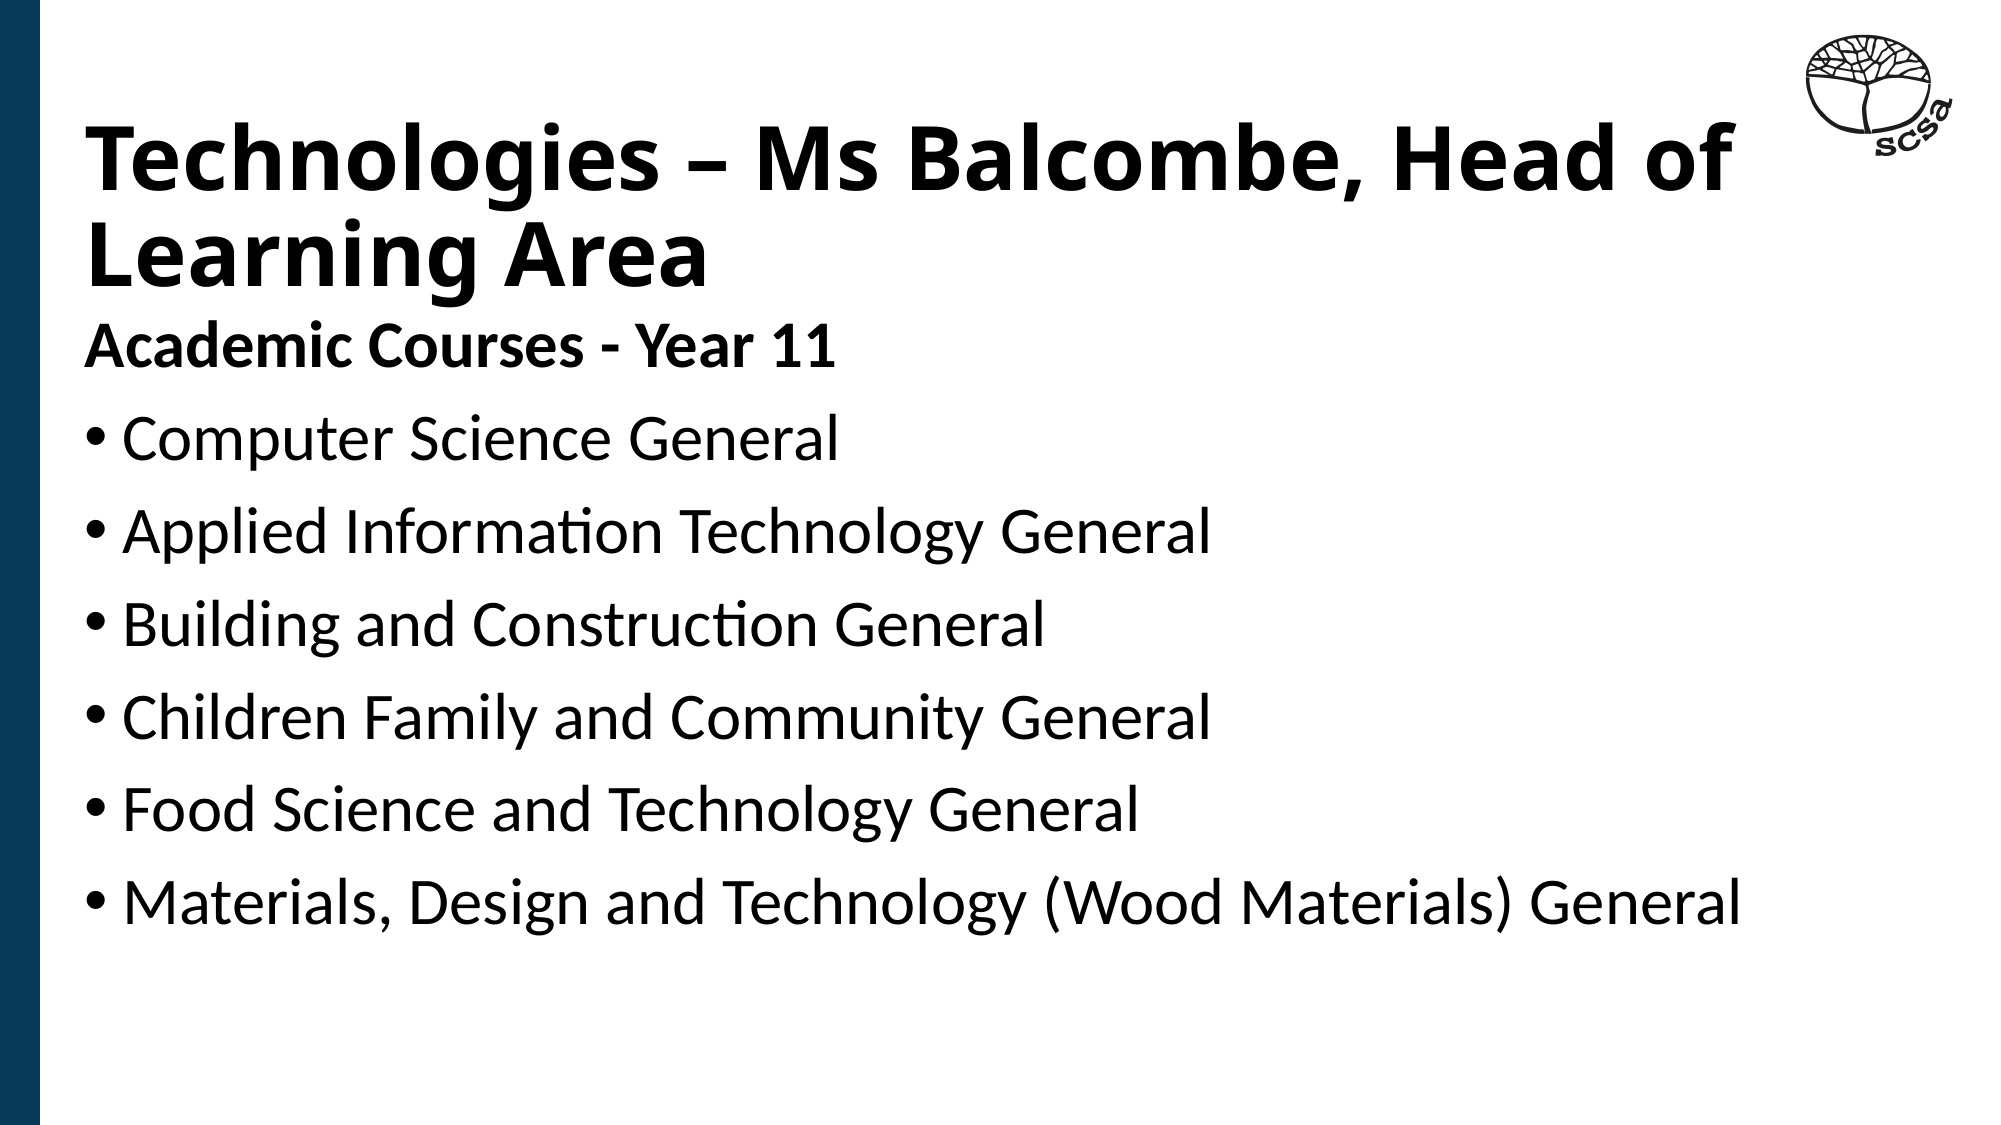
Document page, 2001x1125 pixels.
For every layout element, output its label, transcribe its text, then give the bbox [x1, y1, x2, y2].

picture [1803, 31, 1953, 158]
title Technologies – Ms Balcombe, Head of Learning Area [69, 163, 1955, 257]
list Academic Courses - Year 11 Computer Science General Applied Information Technology General Building and Construction General Children Family and Community General Food Science and Technology General Materials, Design and Technology (Wood Materials) General [69, 302, 1955, 1086]
